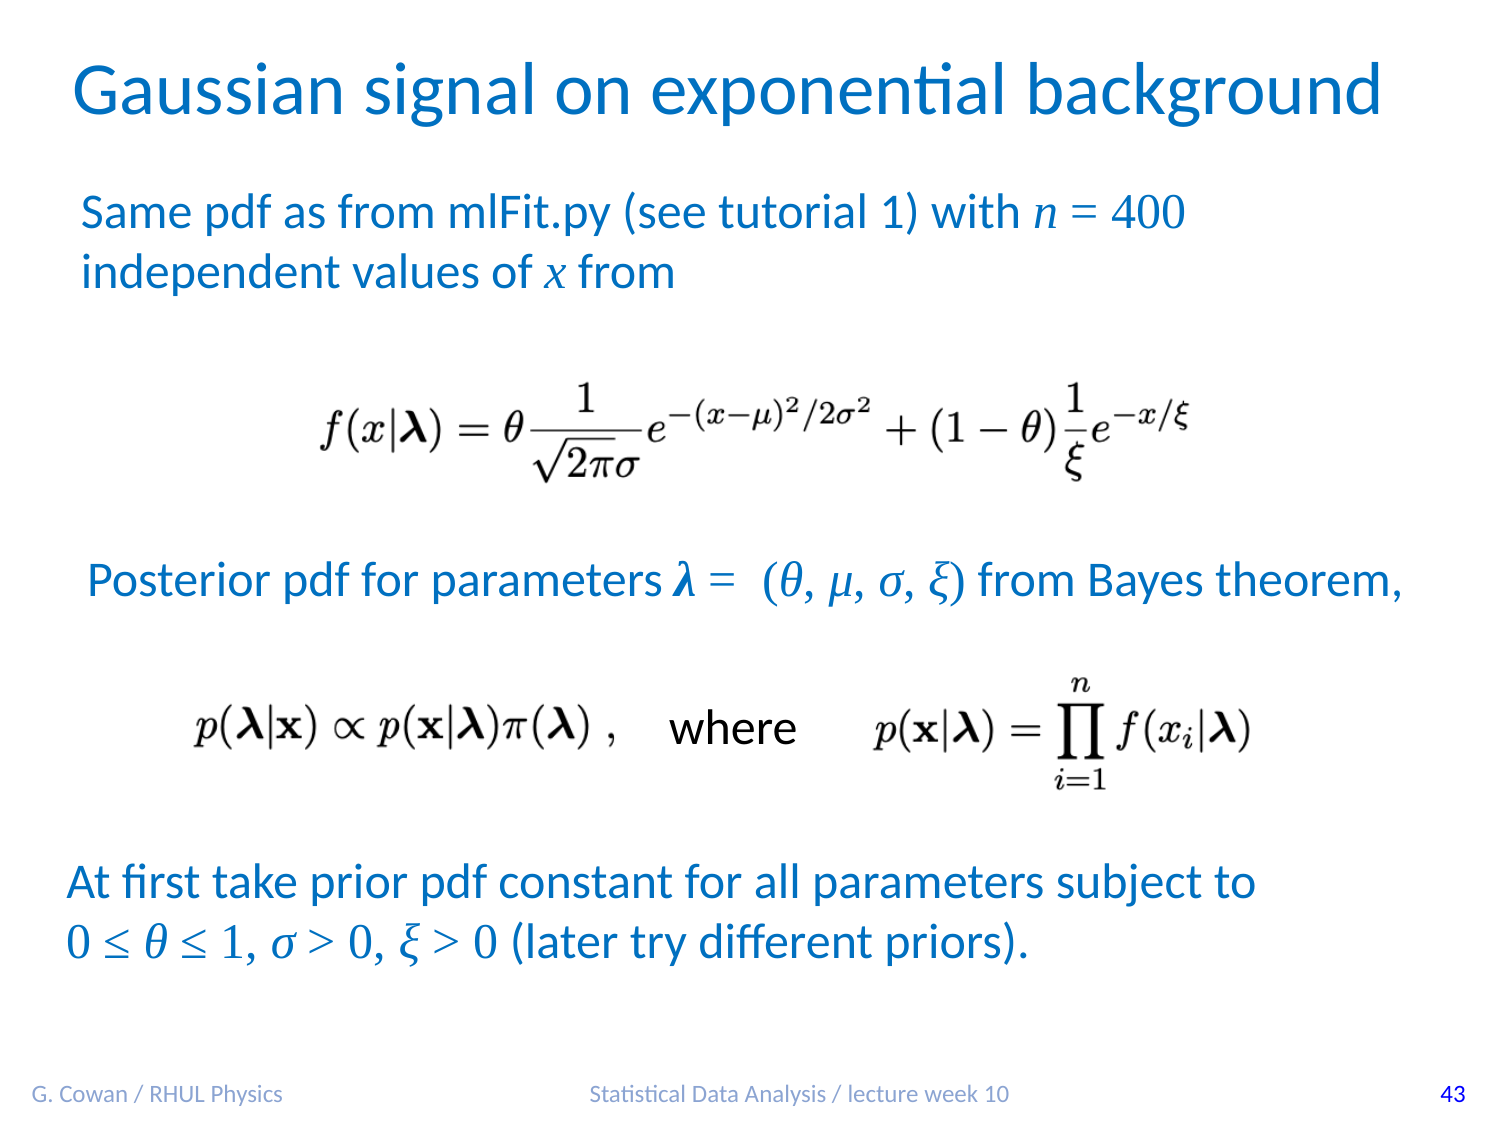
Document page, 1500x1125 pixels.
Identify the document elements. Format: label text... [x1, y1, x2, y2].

text_box Same pdf as from mlFit.py (see tutorial 1) with n = 400 independent values of x from [66, 171, 1338, 306]
slide_number 43 [1262, 1062, 1481, 1123]
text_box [183, 662, 1262, 806]
footer Statistical Data Analysis / lecture week 10 [338, 1062, 1262, 1123]
text_box Posterior pdf for parameters λ = (θ, μ, σ, ξ) from Bayes theorem, [72, 538, 1419, 614]
slide_number G. Cowan / RHUL Physics [16, 1062, 338, 1123]
picture [298, 369, 1202, 494]
text_box At first take prior pdf constant for all parameters subject to 0 ≤ θ ≤ 1, σ > 0, ξ > 0 (later try different priors). [51, 841, 1300, 976]
text_box Gaussian signal on exponential background [57, 32, 1401, 138]
